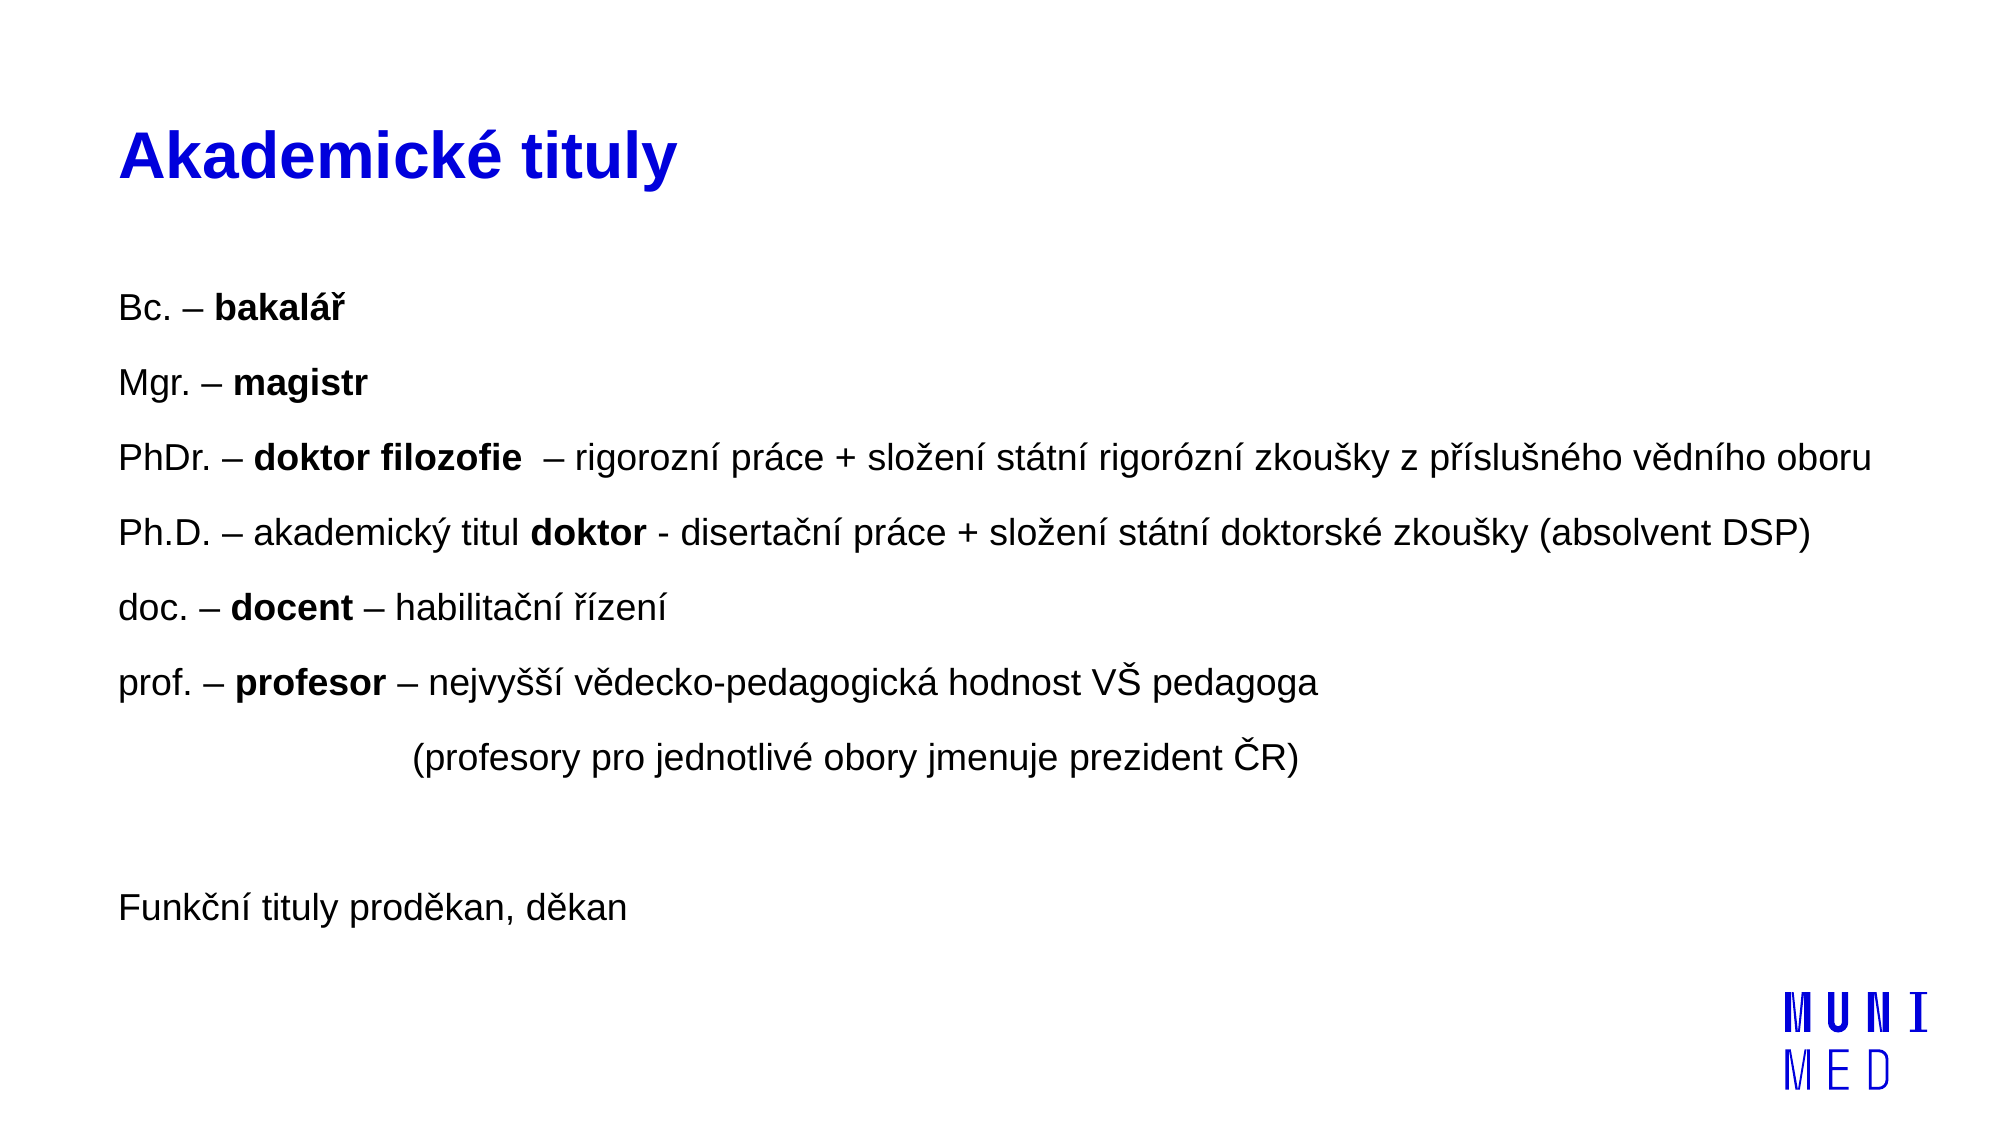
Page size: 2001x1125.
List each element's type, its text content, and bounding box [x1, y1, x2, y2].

title Akademické tituly [118, 118, 1883, 193]
list Bc. – bakalář Mgr. – magistr PhDr. – doktor filozofie – rigorozní práce + složení státní rigorózní zkoušky z příslušného vědního oboru Ph.D. – akademický titul doktor - disertační práce + složení státní doktorské zkoušky (absolvent DSP) doc. – docent – habilitační řízení prof. – profesor – nejvyšší vědecko-pedagogická hodnost VŠ pedagoga (profesory pro jednotlivé obory jmenuje prezident ČR) Funkční tituly proděkan, děkan [118, 253, 1959, 933]
